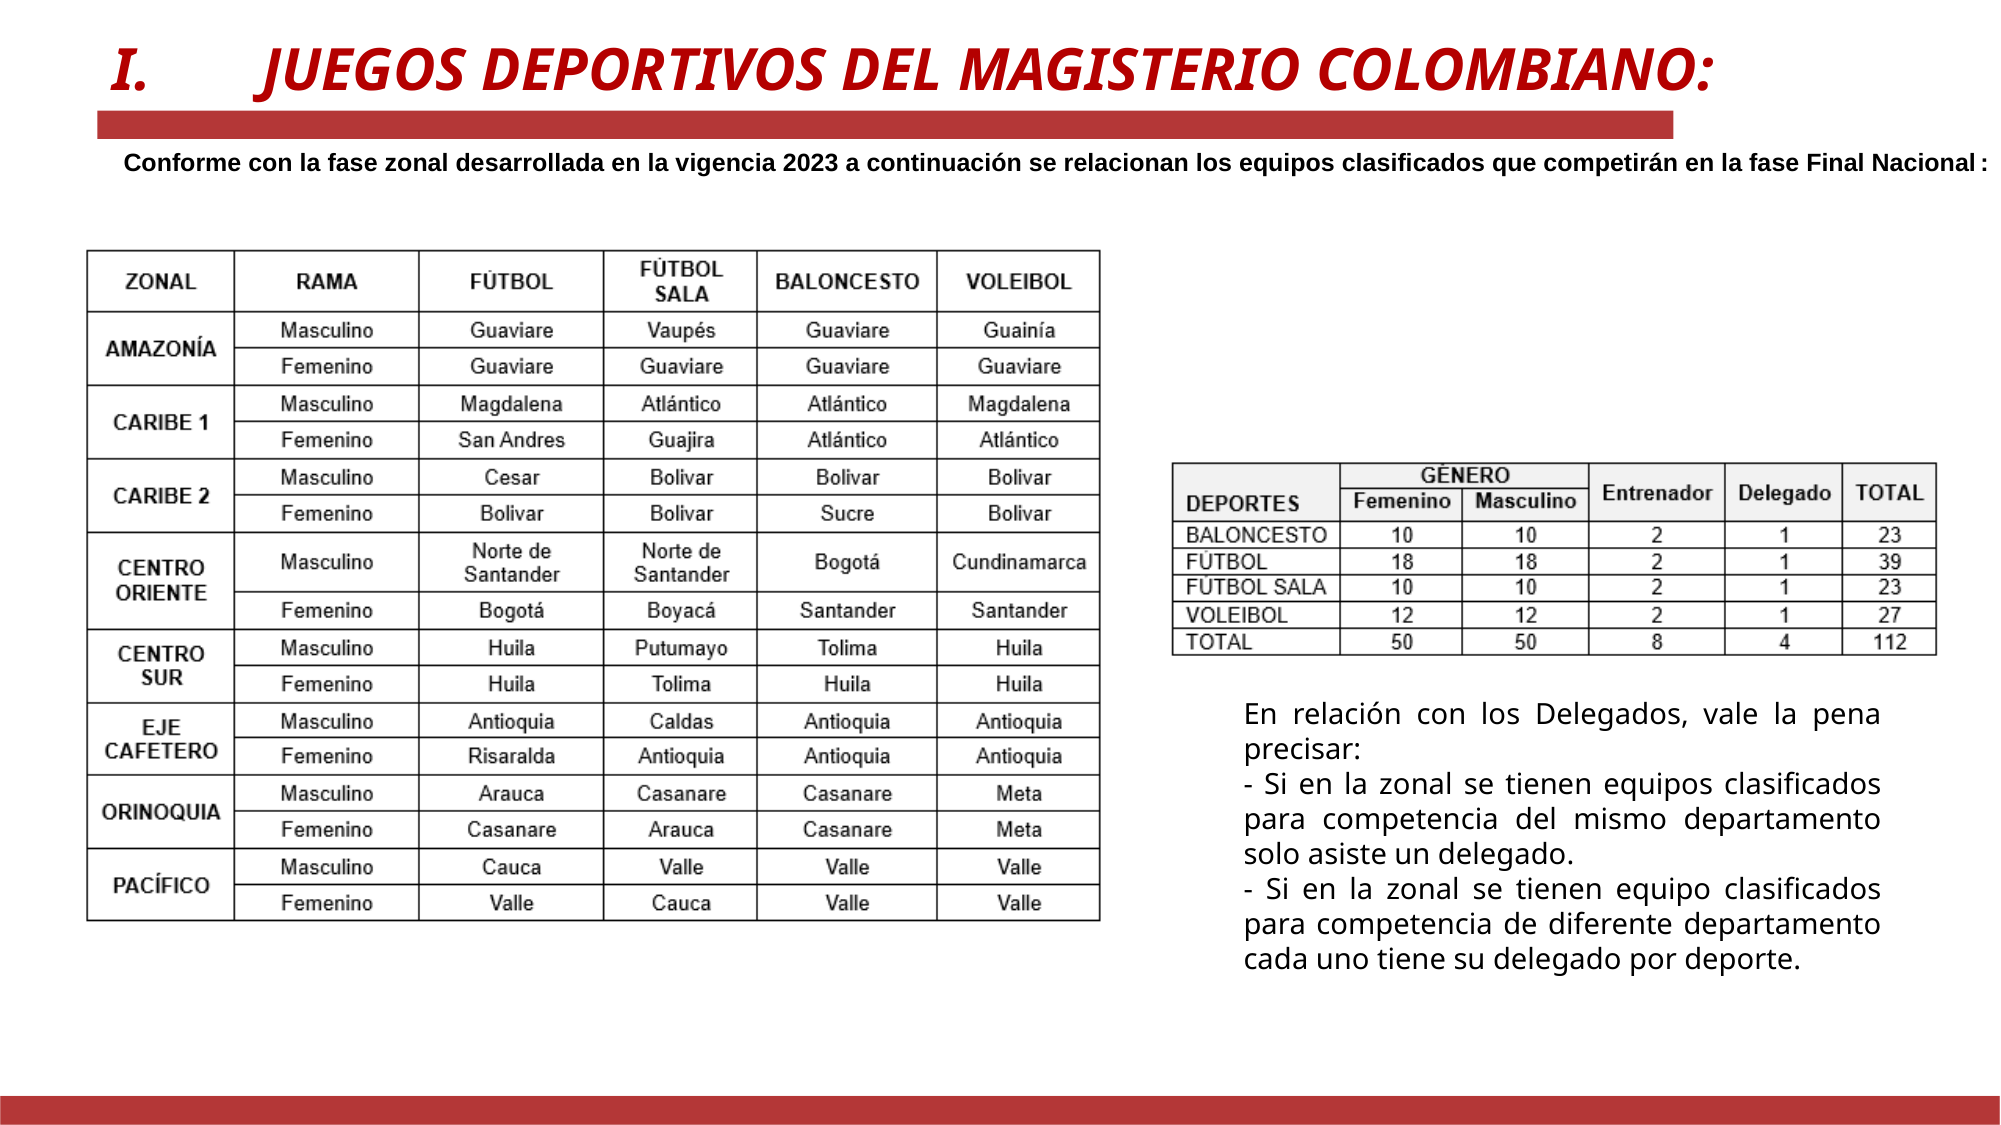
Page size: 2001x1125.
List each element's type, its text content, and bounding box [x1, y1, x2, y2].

text_box En relación con los Delegados, vale la pena precisar: - Si en la zonal se tienen equipos clasificados para competencia del mismo departamento solo asiste un delegado. - Si en la zonal se tienen equipo clasificados para competencia de diferente departamento cada uno tiene su delegado por deporte. [1228, 687, 1897, 983]
text_box Conforme con la fase zonal desarrollada en la vigencia 2023 a continuación se relacionan los equipos clasificados que competirán en la fase Final Nacional: [108, 139, 2000, 184]
picture [0, 0, 2000, 1125]
text_box I. JUEGOS DEPORTIVOS DEL MAGISTERIO COLOMBIANO: [97, 24, 1832, 110]
text_box [97, 110, 1674, 139]
